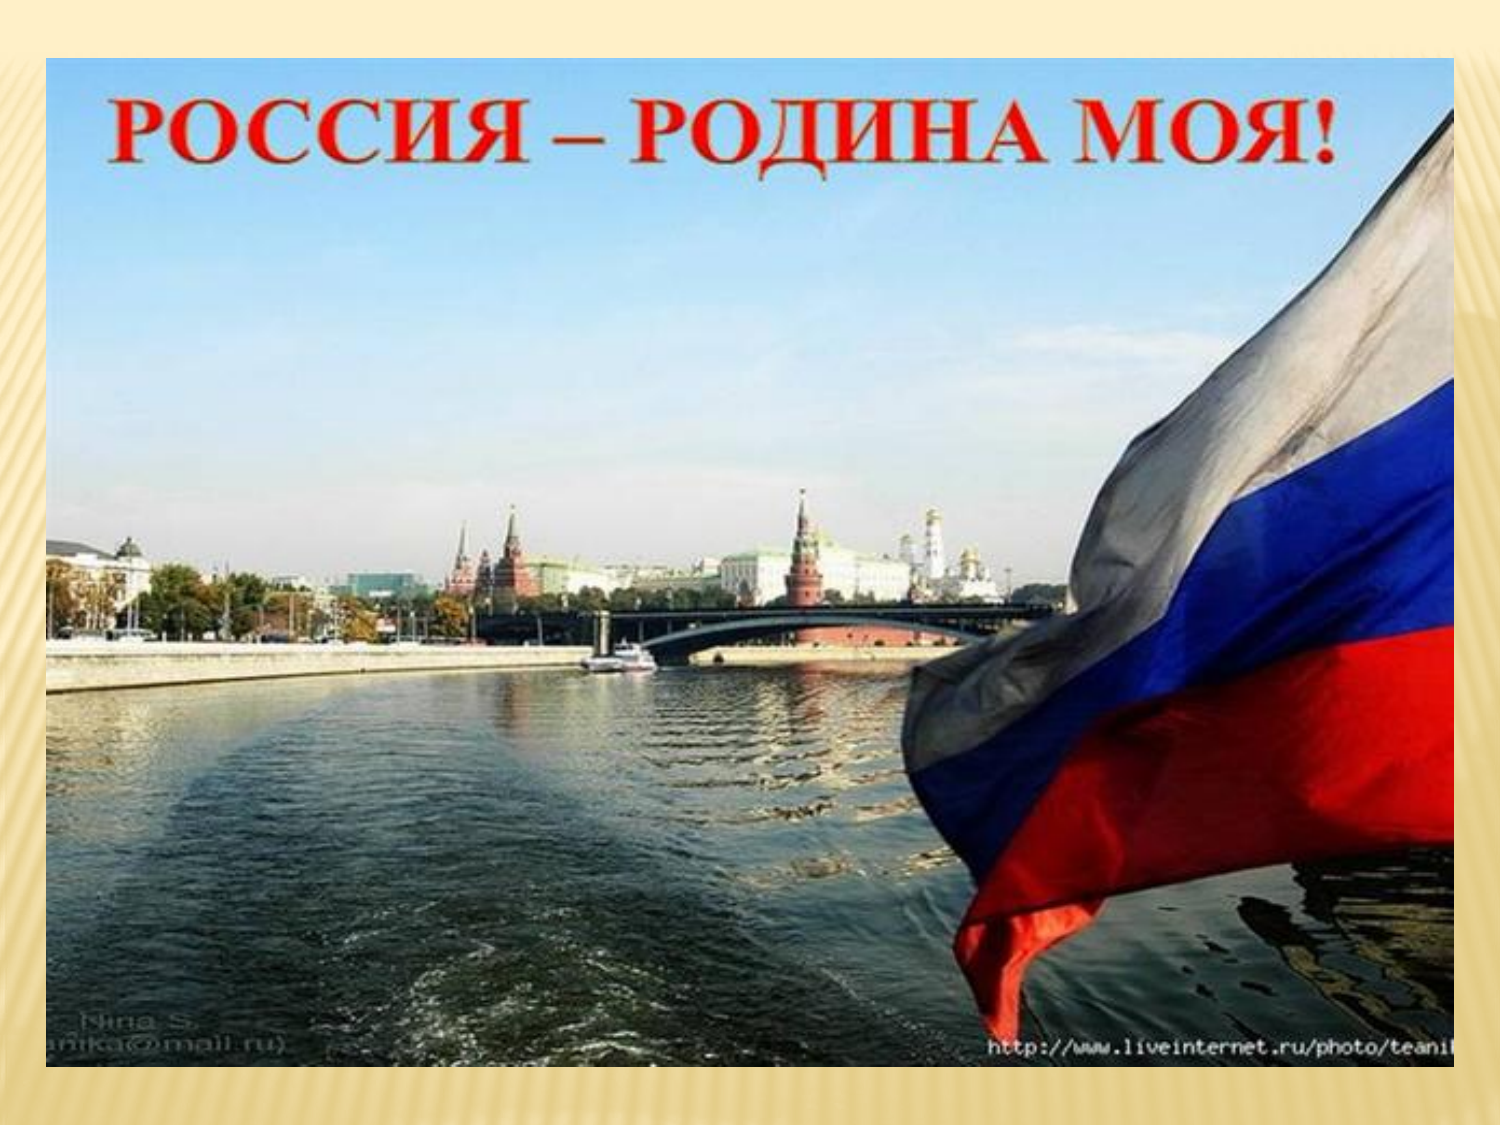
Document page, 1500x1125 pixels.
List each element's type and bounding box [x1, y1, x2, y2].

picture [46, 58, 1454, 1067]
